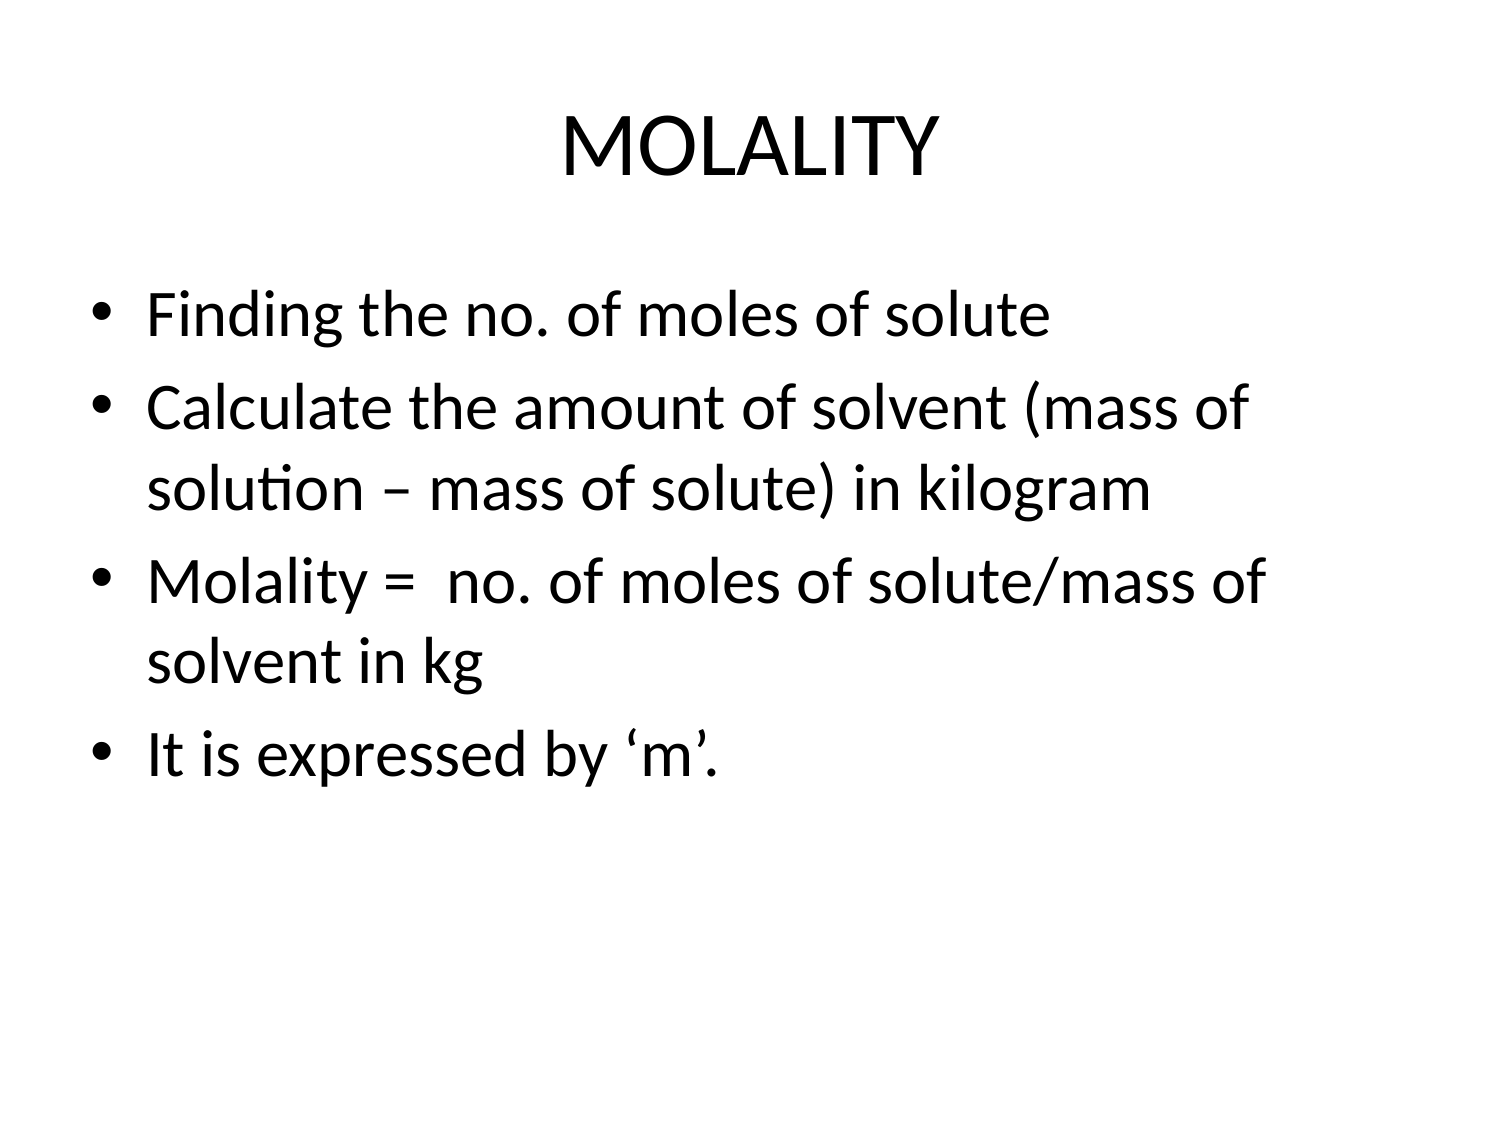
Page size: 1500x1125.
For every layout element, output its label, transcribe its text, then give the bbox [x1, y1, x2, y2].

list Finding the no. of moles of solute Calculate the amount of solvent (mass of solution – mass of solute) in kilogram Molality = no. of moles of solute/mass of solvent in kg It is expressed by ‘m’. [75, 262, 1425, 1005]
title MOLALITY [75, 45, 1425, 233]
